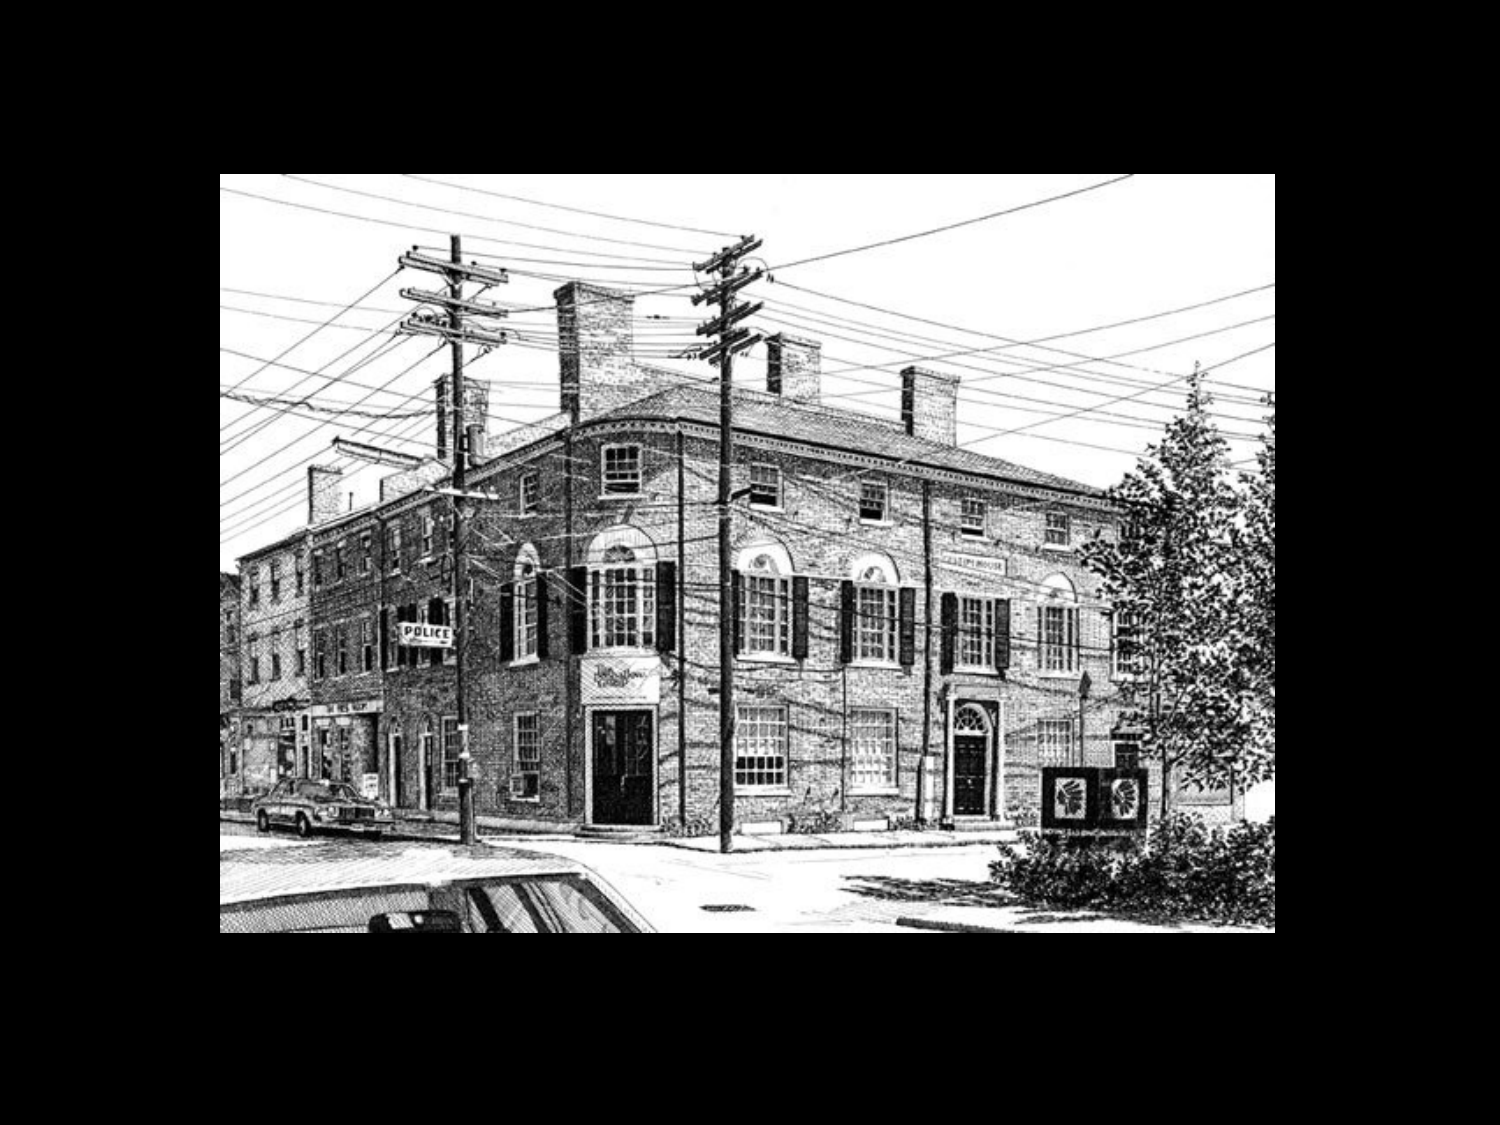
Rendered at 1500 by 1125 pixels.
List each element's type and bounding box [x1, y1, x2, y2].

picture [219, 174, 1276, 933]
